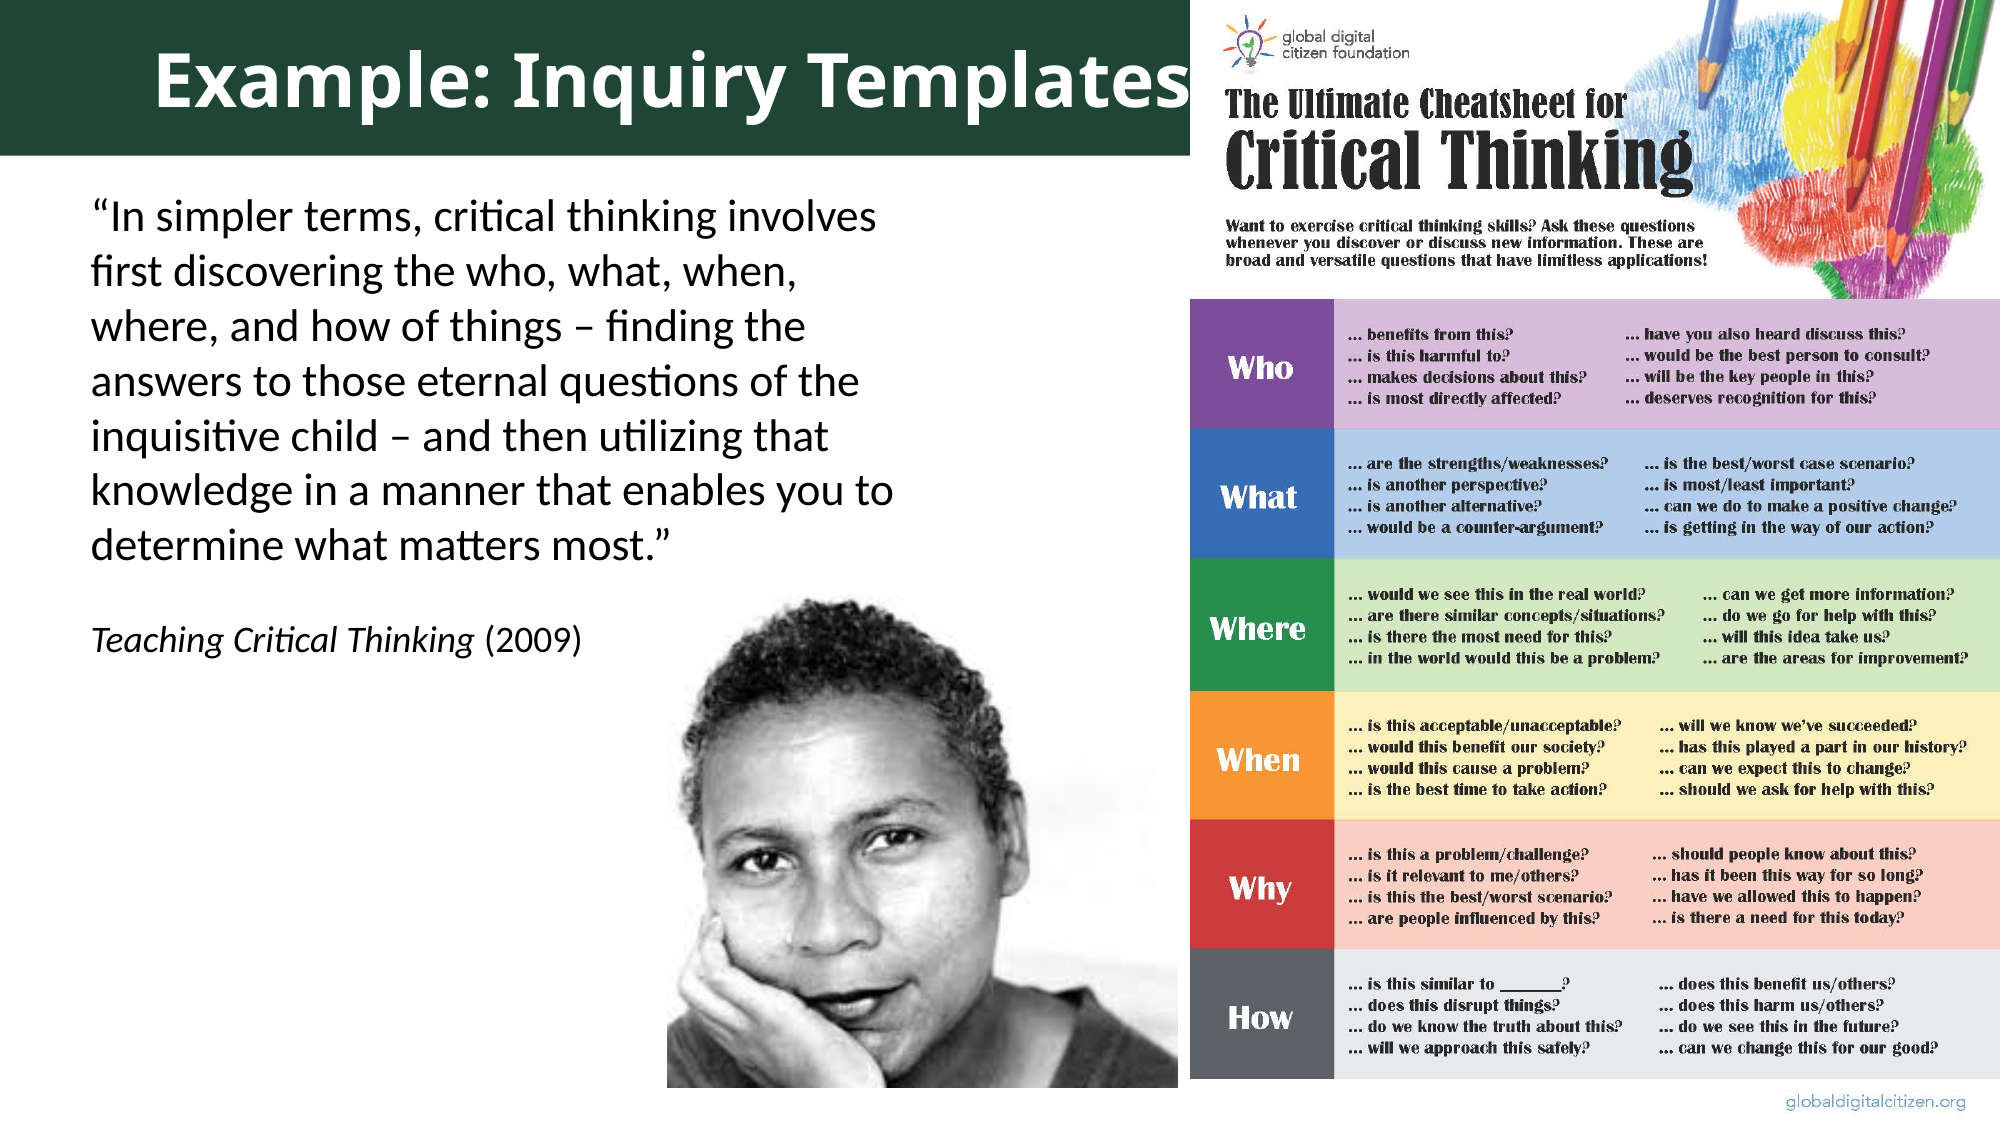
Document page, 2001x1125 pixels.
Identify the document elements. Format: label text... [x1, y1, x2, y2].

picture [667, 577, 1178, 1088]
picture [1189, 0, 2000, 1125]
text_box “In simpler terms, critical thinking involves first discovering the who, what, when, where, and how of things – finding the answers to those eternal questions of the inquisitive child – and then utilizing that knowledge in a manner that enables you to determine what matters most.” Teaching Critical Thinking (2009) [75, 177, 923, 668]
text_box Example: Inquiry Templates [137, 22, 1189, 144]
text_box [0, 0, 1189, 157]
